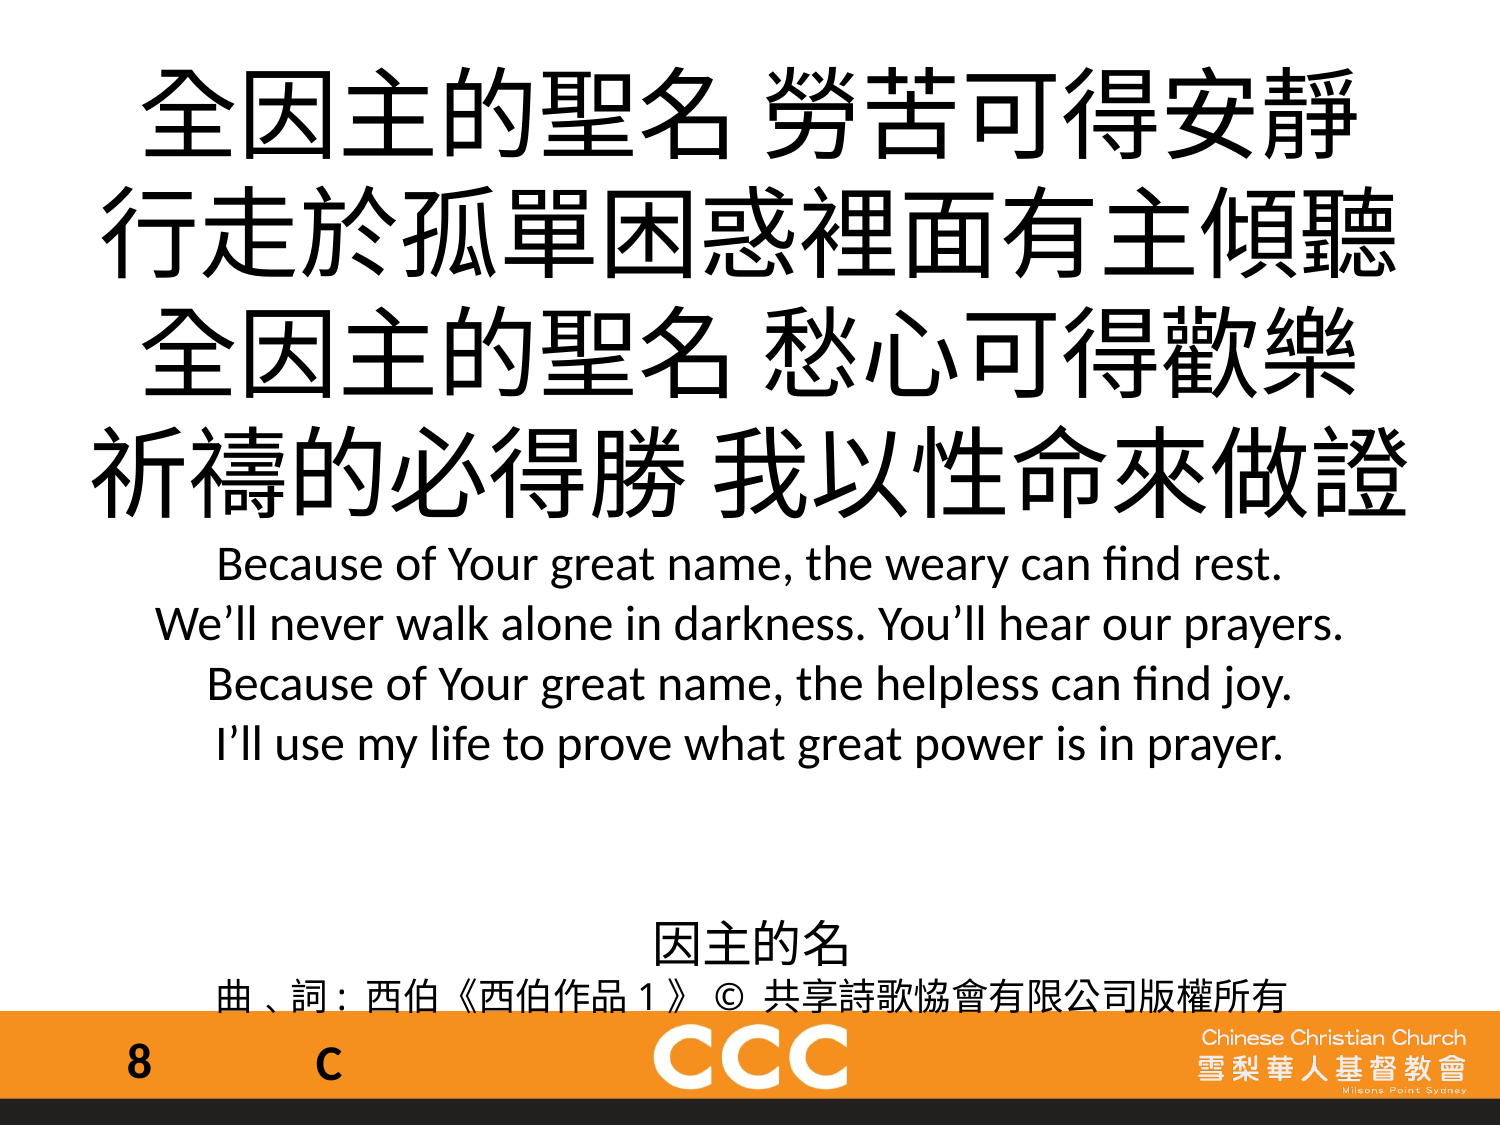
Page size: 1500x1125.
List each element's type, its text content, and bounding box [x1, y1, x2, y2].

picture [0, 1011, 1500, 1125]
text_box C [301, 1025, 431, 1099]
text_box 因主的名 曲﹑詞: 西伯《西伯作品1》© 共享詩歌恊會有限公司版權所有 [2, 905, 1500, 1025]
slide_number 8 [112, 1025, 215, 1094]
text_box 全因主的聖名 勞苦可得安靜 行走於孤單困惑裡面有主傾聽 全因主的聖名 愁心可得歡樂 祈禱的必得勝 我以性命來做證 Because of Your great name, the weary can find rest. We’ll never walk alone in darkness. You’ll hear our prayers. Because of Your great name, the helpless can find joy. I’ll use my life to prove what great power is in prayer. [0, 43, 1500, 779]
